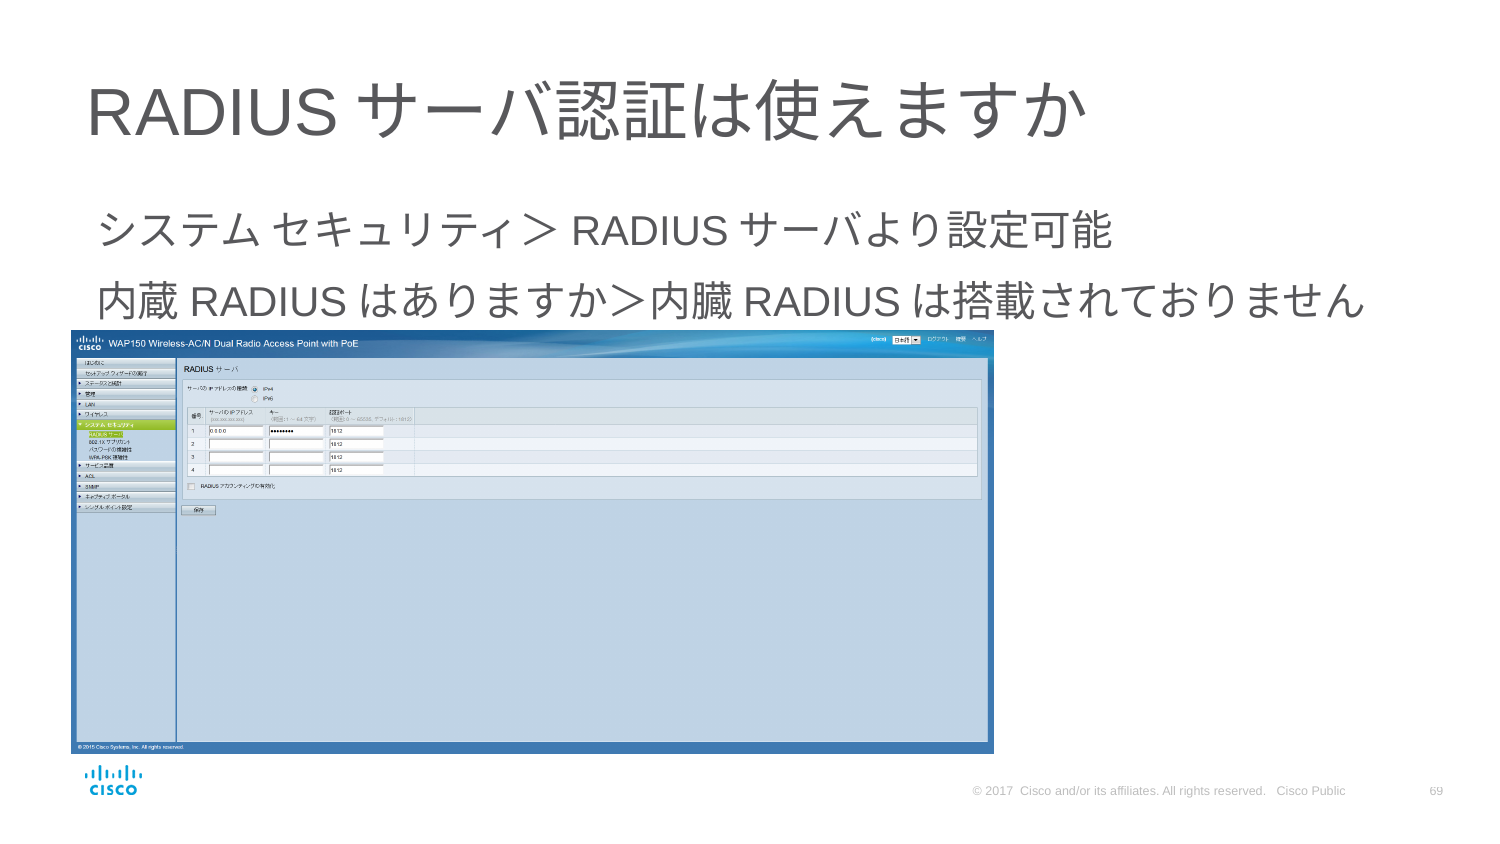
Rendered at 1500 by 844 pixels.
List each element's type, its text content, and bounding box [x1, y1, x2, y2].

list システム セキュリティ＞RADIUSサーバより設定可能 内蔵RADIUSはありますか＞内臓RADIUSは搭載されておりません [71, 200, 1430, 720]
title RADIUSサーバ認証は使えますか [71, 55, 1441, 176]
picture [71, 329, 994, 755]
picture [78, 758, 148, 803]
